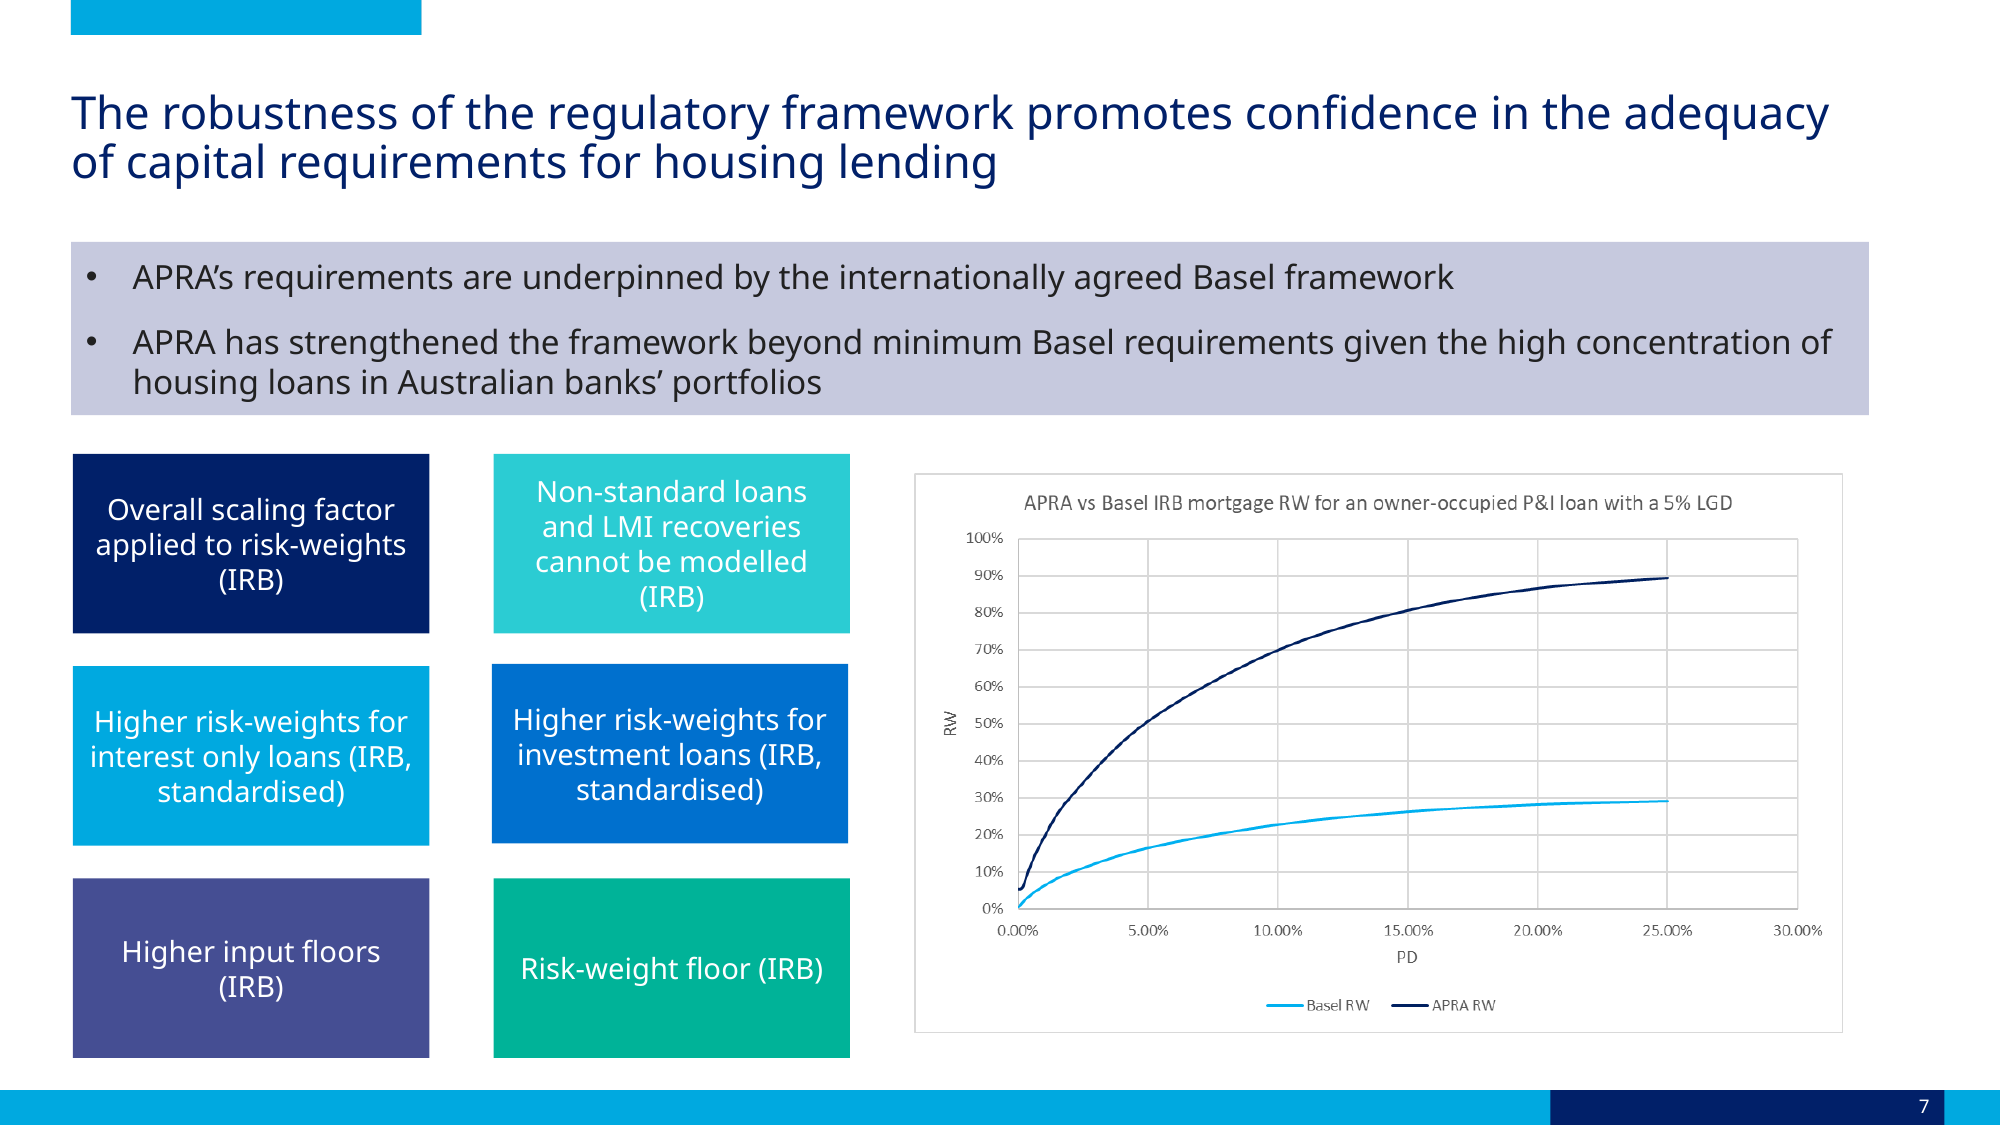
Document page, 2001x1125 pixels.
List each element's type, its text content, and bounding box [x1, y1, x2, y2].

slide_number 7 [1550, 1090, 1945, 1125]
text_box APRA’s requirements are underpinned by the internationally agreed Basel framework APRA has strengthened the framework beyond minimum Basel requirements given the high concentration of housing loans in Australian banks’ portfolios [71, 241, 1869, 416]
text_box Overall scaling factor applied to risk-weights (IRB) [72, 453, 430, 634]
text_box Risk-weight floor (IRB) [493, 877, 851, 1059]
picture [914, 473, 1843, 1033]
text_box Higher risk-weights for interest only loans (IRB, standardised) [72, 665, 430, 847]
title The robustness of the regulatory framework promotes confidence in the adequacy of capital requirements for housing lending [71, 90, 1869, 191]
text_box Non-standard loans and LMI recoveries cannot be modelled (IRB) [493, 453, 851, 634]
text_box Higher input floors (IRB) [72, 877, 430, 1059]
text_box Higher risk-weights for investment loans (IRB, standardised) [491, 663, 849, 845]
